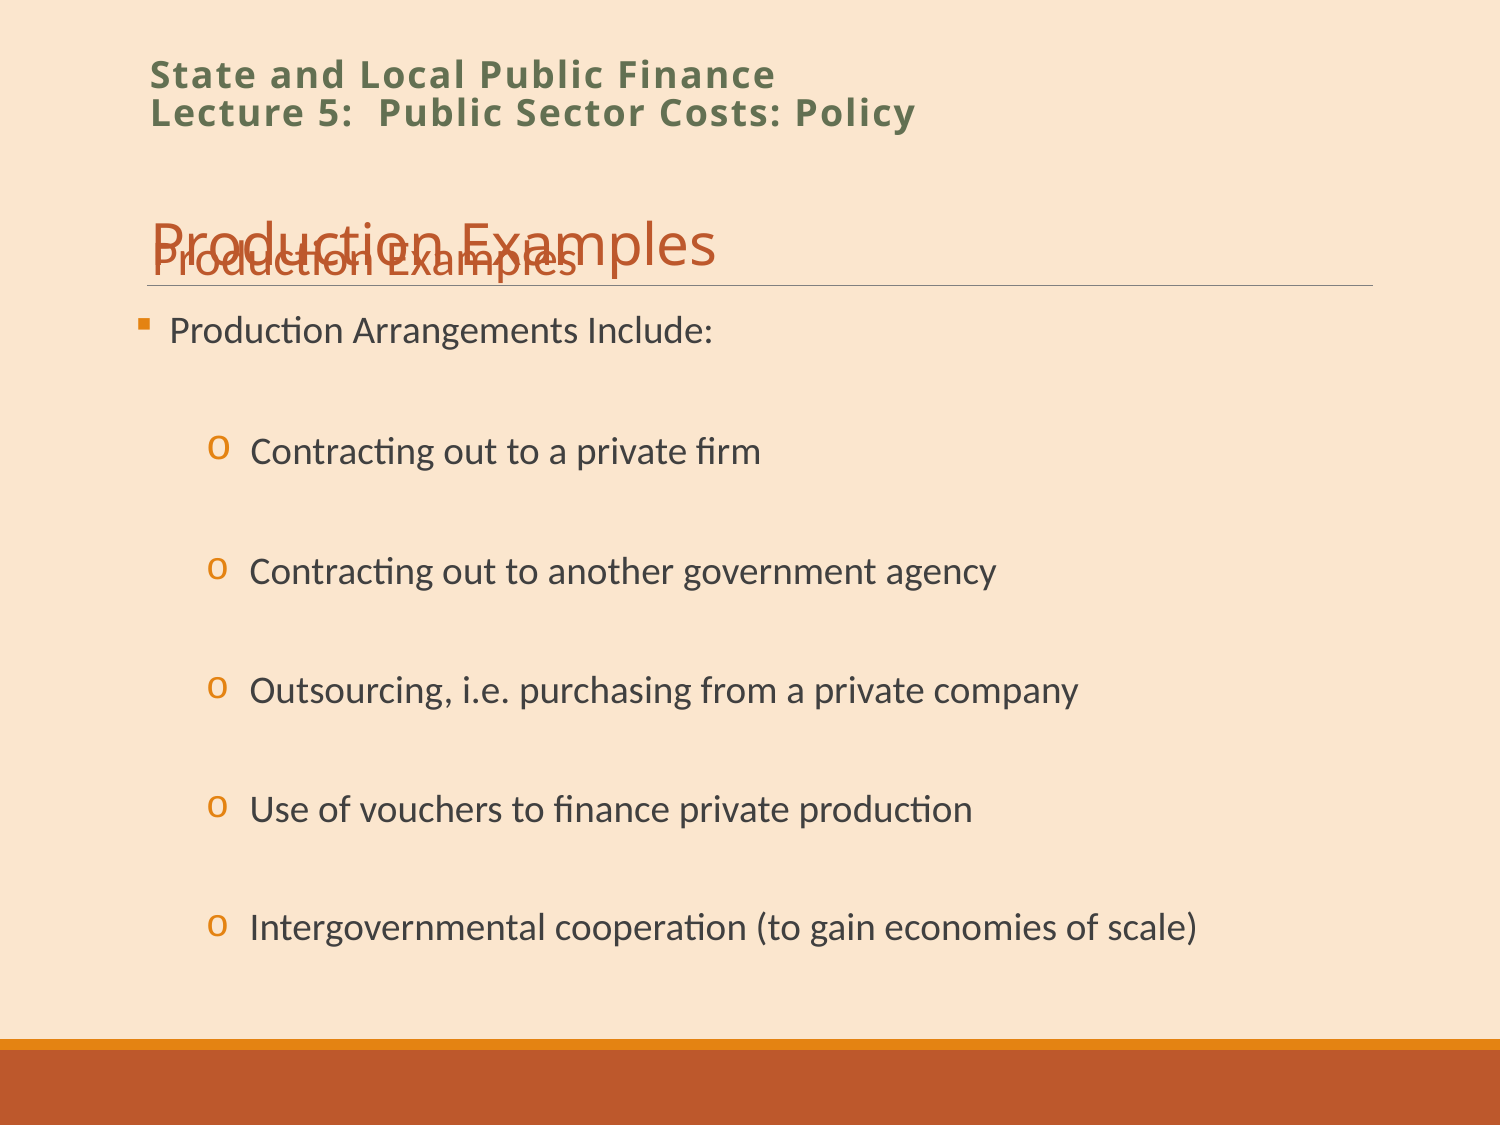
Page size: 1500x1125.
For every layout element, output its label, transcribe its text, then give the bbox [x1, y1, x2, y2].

title Production Examples [135, 47, 1373, 285]
text_box Production Examples [137, 285, 593, 294]
list Production Arrangements Include: Contracting out to a private firm Contracting out to another government agency Outsourcing, i.e. purchasing from a private company Use of vouchers to finance private production Intergovernmental cooperation (to gain economies of scale) [135, 302, 1373, 963]
